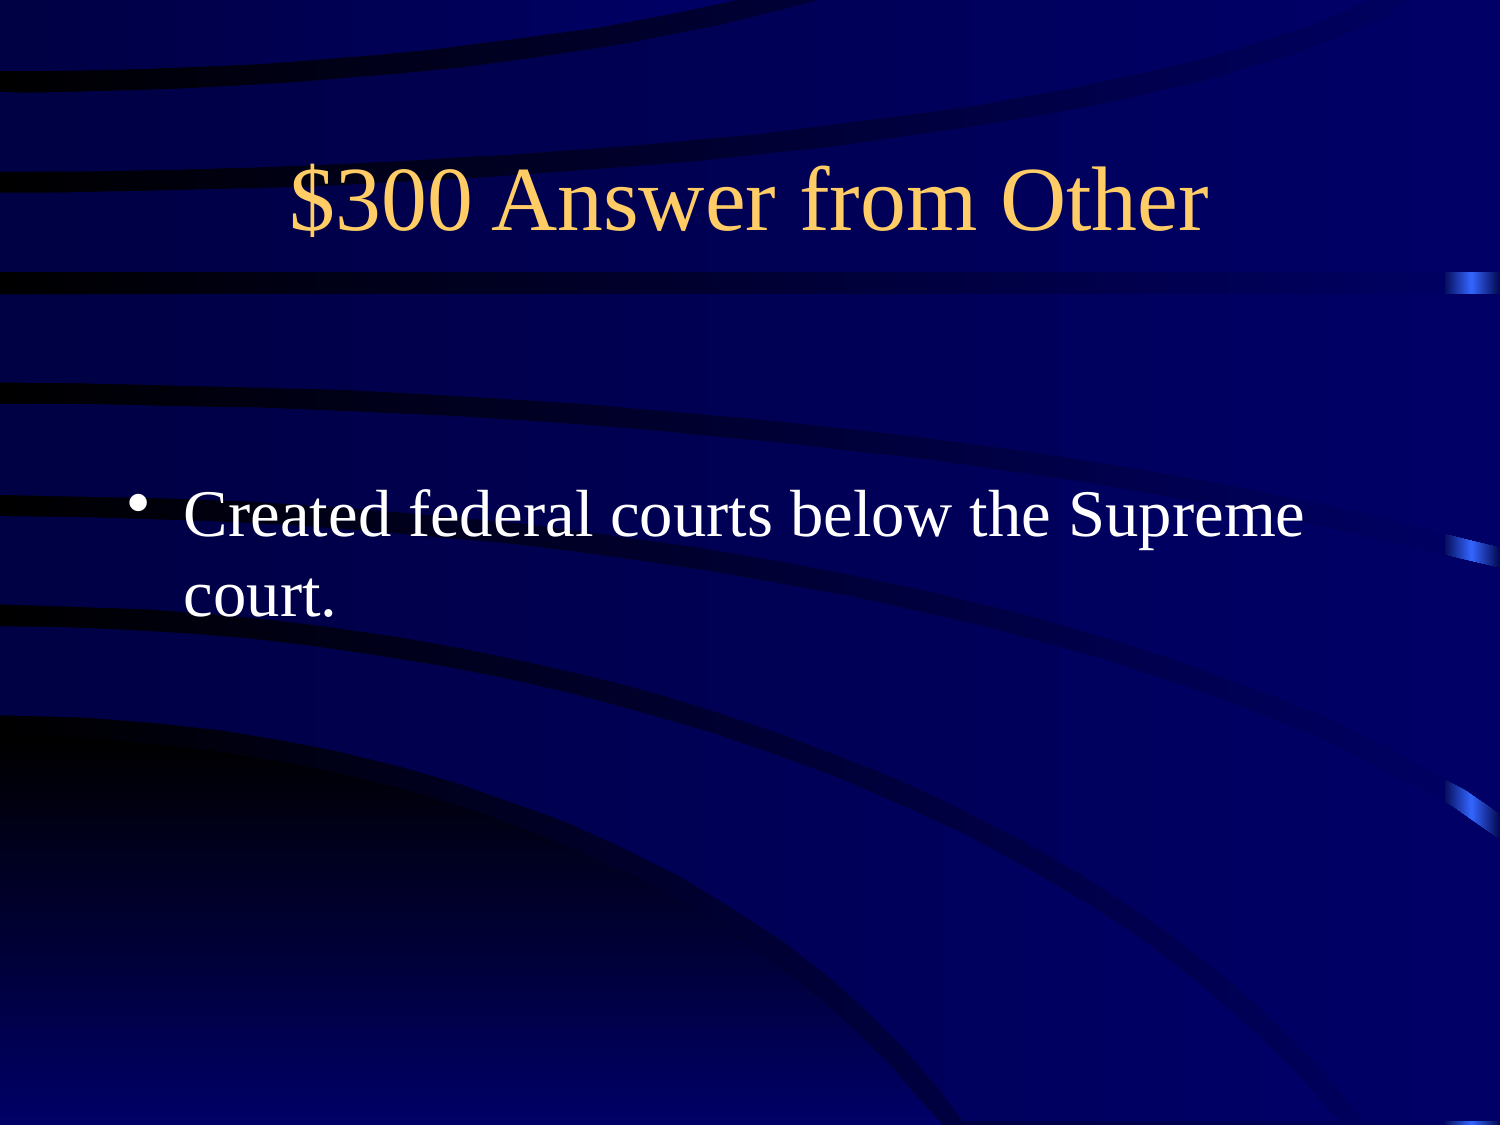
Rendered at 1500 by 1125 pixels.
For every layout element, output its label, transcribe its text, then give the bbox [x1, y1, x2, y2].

title $300 Answer from Other [112, 99, 1388, 288]
list Created federal courts below the Supreme court. [112, 462, 1388, 1000]
